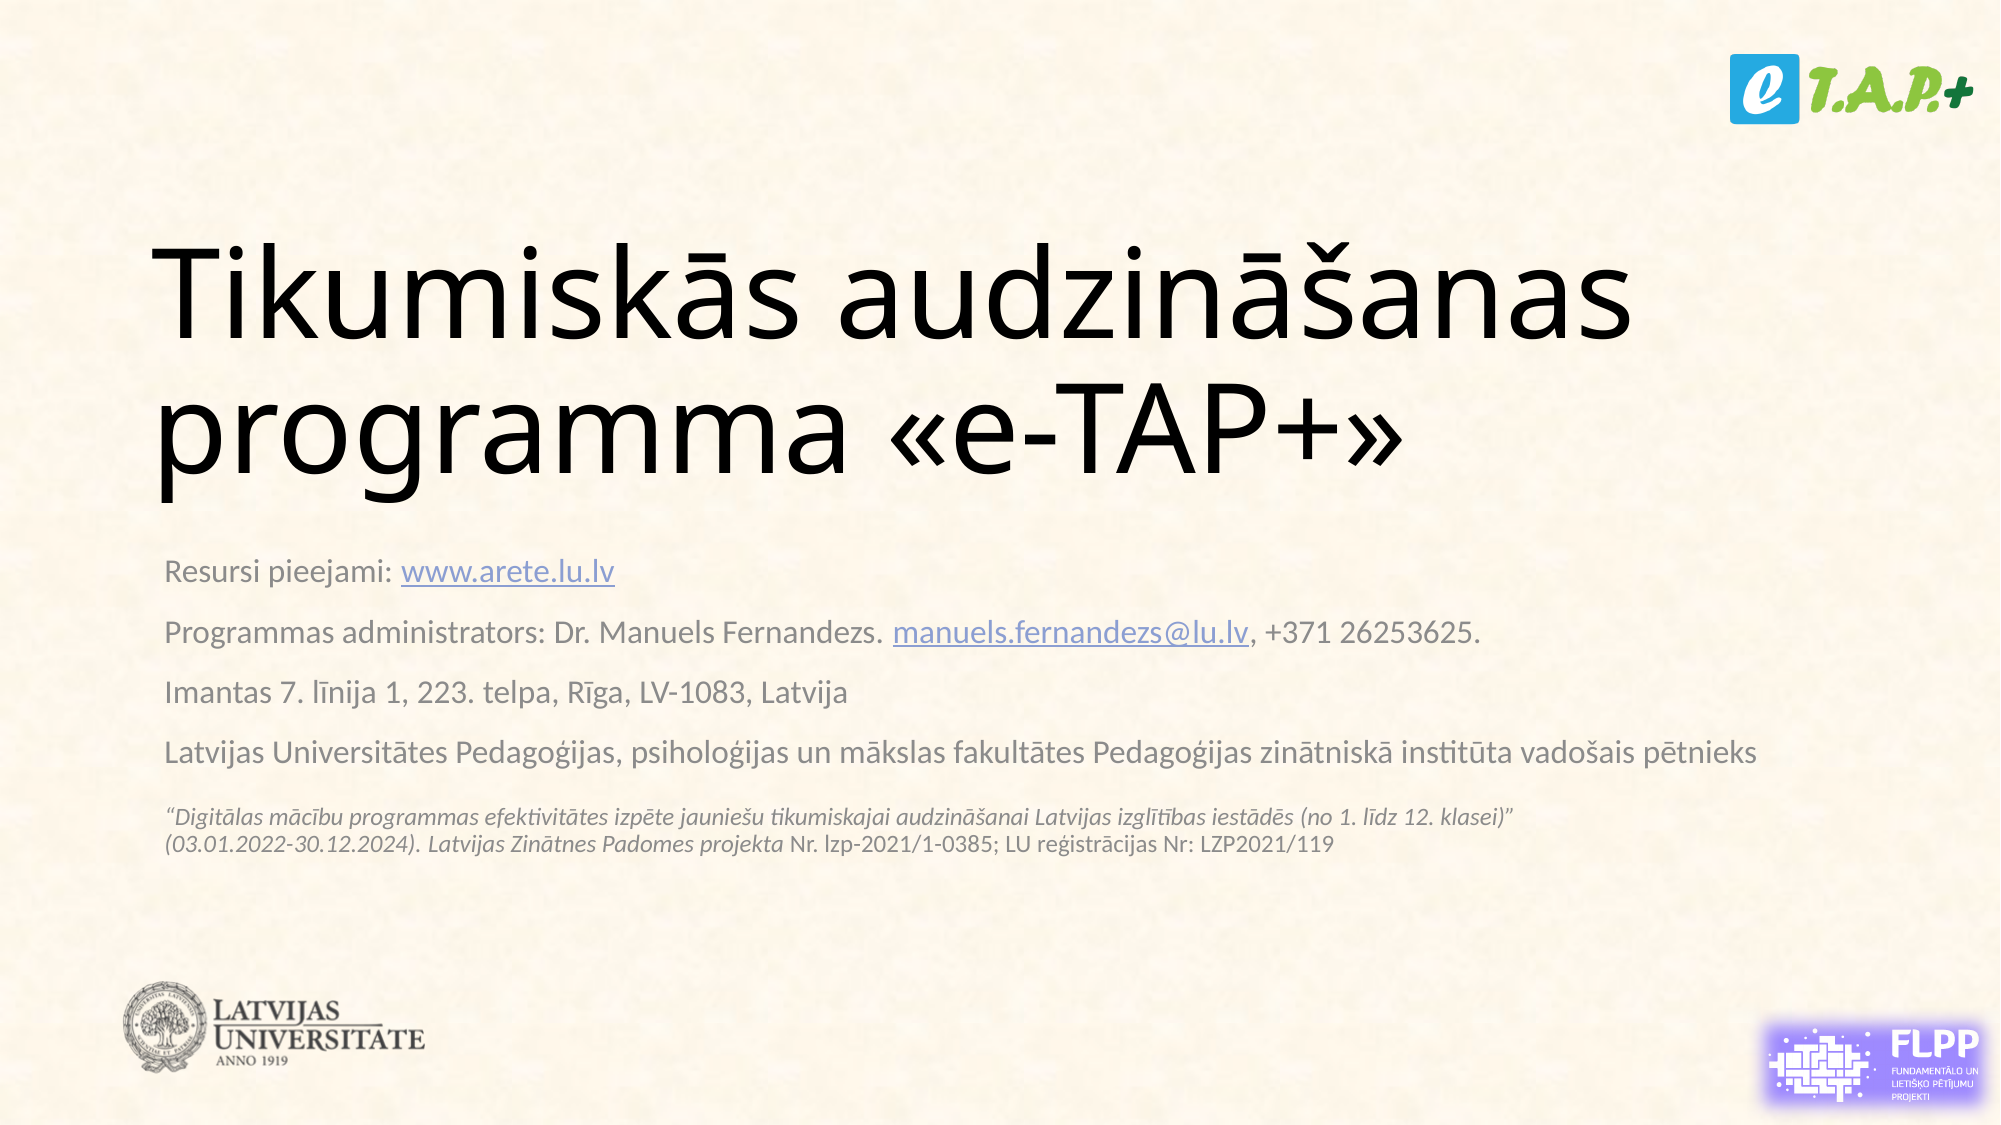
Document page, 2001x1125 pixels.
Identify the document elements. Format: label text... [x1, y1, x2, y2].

list Resursi pieejami: www.arete.lu.lv Programmas administrators: Dr. Manuels Fernandezs. manuels.fernandezs@lu.lv, +371 26253625. Imantas 7. līnija 1, 223. telpa, Rīga, LV-1083, Latvija Latvijas Universitātes Pedagoģijas, psiholoģijas un mākslas fakultātes Pedagoģijas zinātniskā institūta vadošais pētnieks “Digitālas mācību programmas efektivitātes izpēte jauniešu tikumiskajai audzināšanai Latvijas izglītības iestādēs (no 1. līdz 12. klasei)” (03.01.2022-30.12.2024). Latvijas Zinātnes Padomes projekta Nr. lzp-2021/1-0385; LU reģistrācijas Nr: LZP2021/119 [149, 534, 1875, 906]
title Tikumiskās audzināšanas programma «e-TAP+» [136, 218, 1862, 509]
table_cell [1767, 1027, 1980, 1103]
picture [1773, 1033, 1975, 1097]
picture [1695, 25, 2001, 151]
picture [98, 965, 450, 1090]
